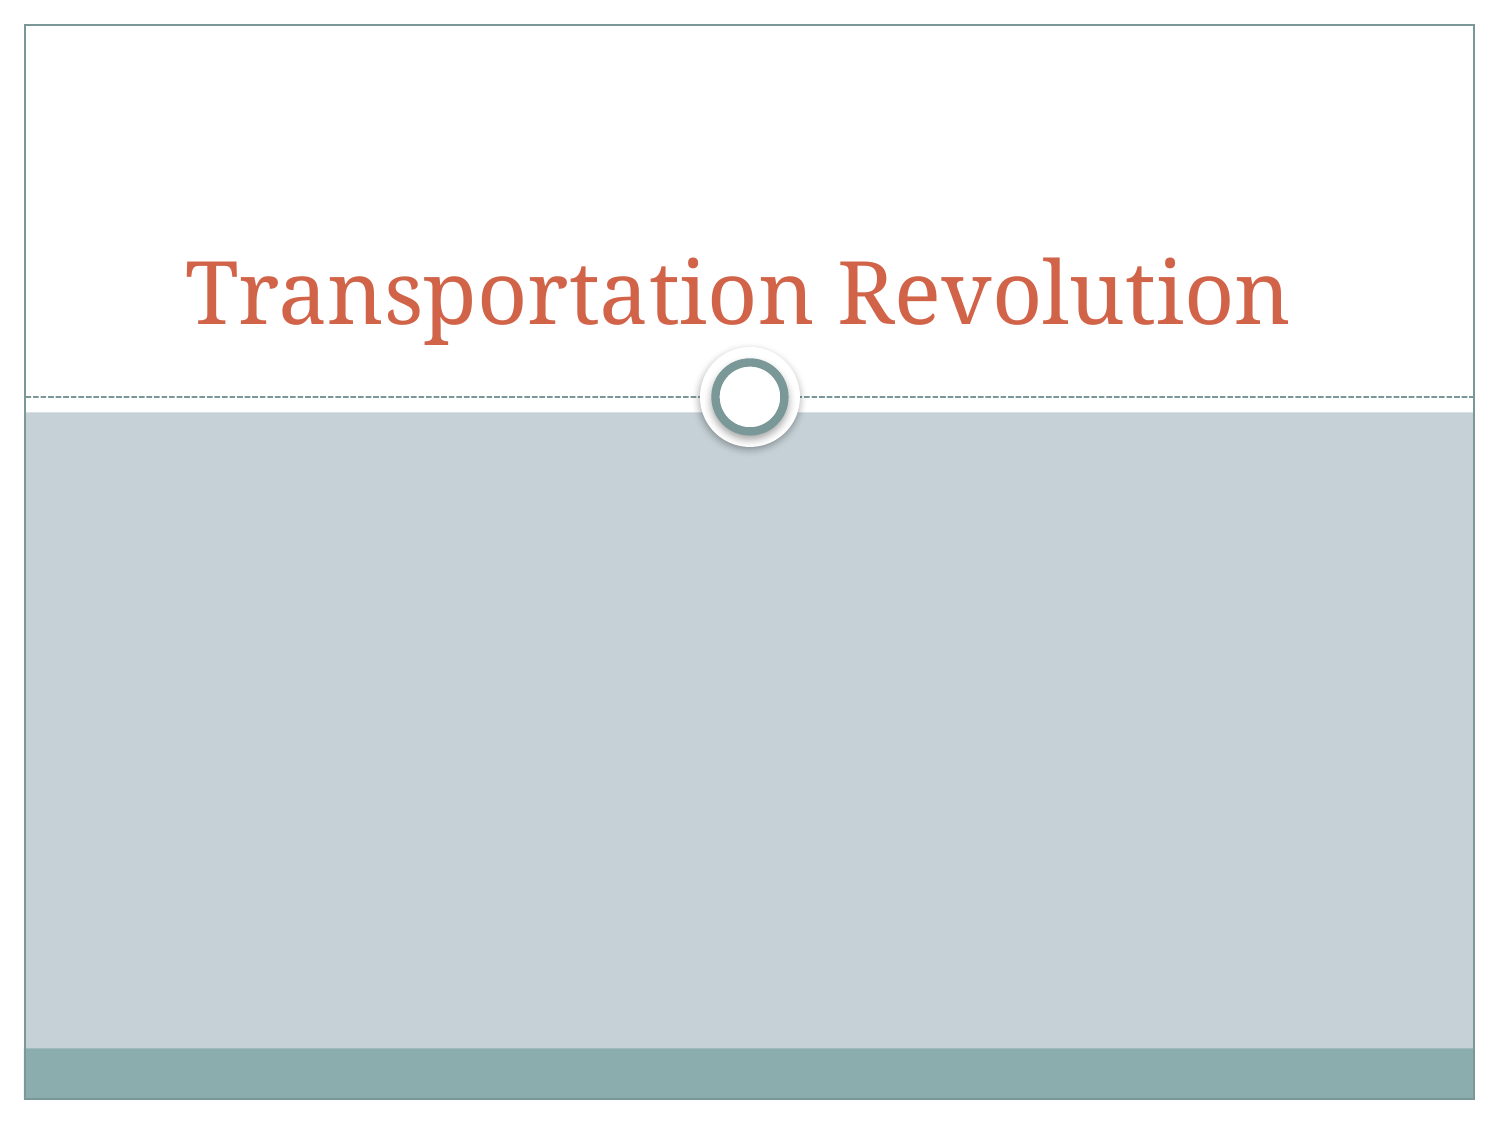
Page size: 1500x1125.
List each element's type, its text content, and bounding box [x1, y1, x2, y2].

title Transportation Revolution [112, 62, 1388, 350]
